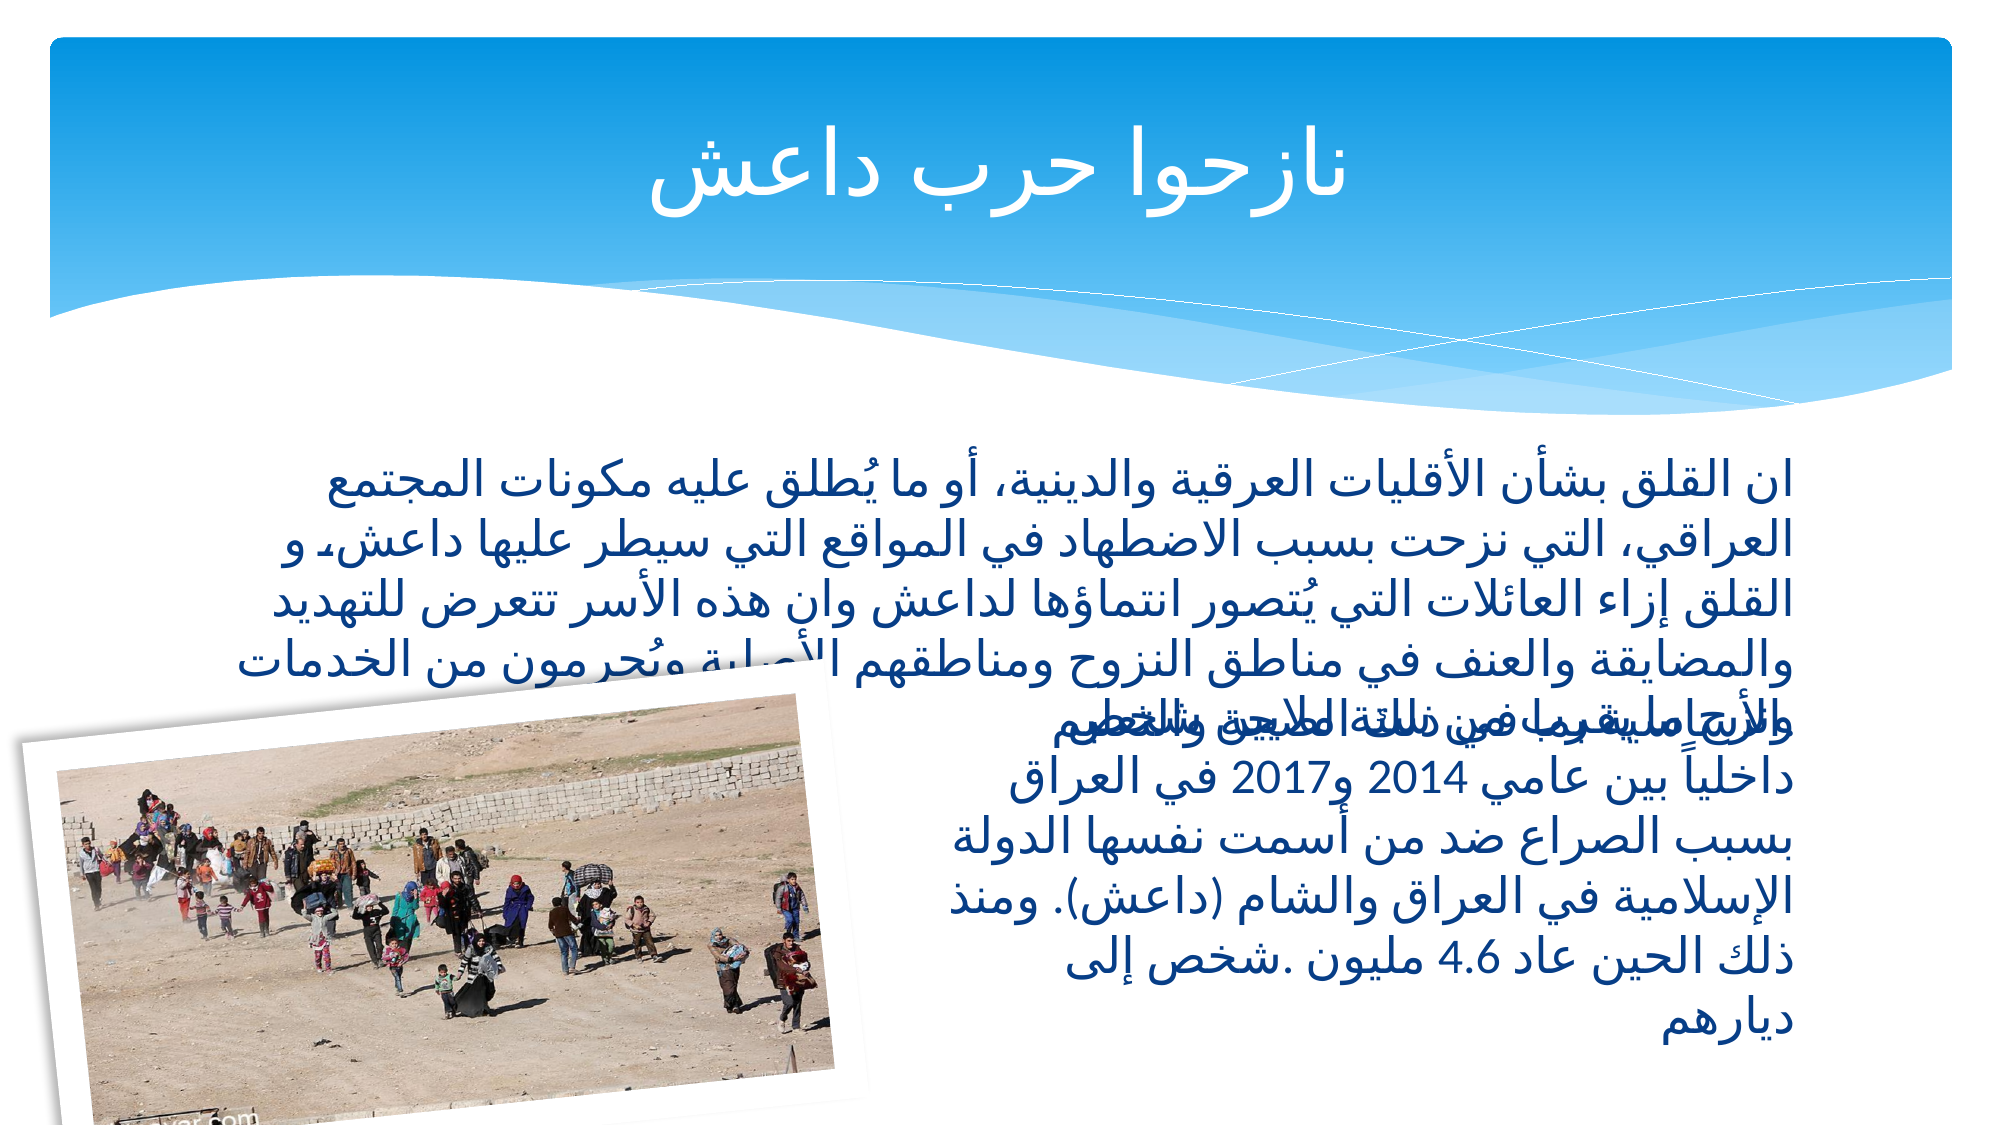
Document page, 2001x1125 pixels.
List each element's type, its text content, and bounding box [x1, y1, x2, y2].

list ان القلق بشأن الأقليات العرقية والدينية، أو ما يُطلق عليه مكونات المجتمع العراقي، التي نزحت بسبب الاضطهاد في المواقع التي سيطر عليها داعش، و القلق إزاء العائلات التي يُتصور انتماؤها لداعش وان هذه الأسر تتعرض للتهديد والمضايقة والعنف في مناطق النزوح ومناطقهم الأصلية ويُحرمون من الخدمات الأساسية بما في ذلك الصحة والتعليم. [190, 438, 1812, 1005]
title نازحوا حرب داعش [99, 55, 1900, 261]
picture [58, 694, 834, 1125]
text_box ونزح ما يقرب من ستة ملايين شخص داخلياً بين عامي 2014 و2017 في العراق بسبب الصراع ضد من أسمت نفسها الدولة الإسلامية في العراق والشام (داعش). ومنذ ذلك الحين عاد 4.6 مليون .شخص إلى ديارهم [928, 676, 1811, 1052]
